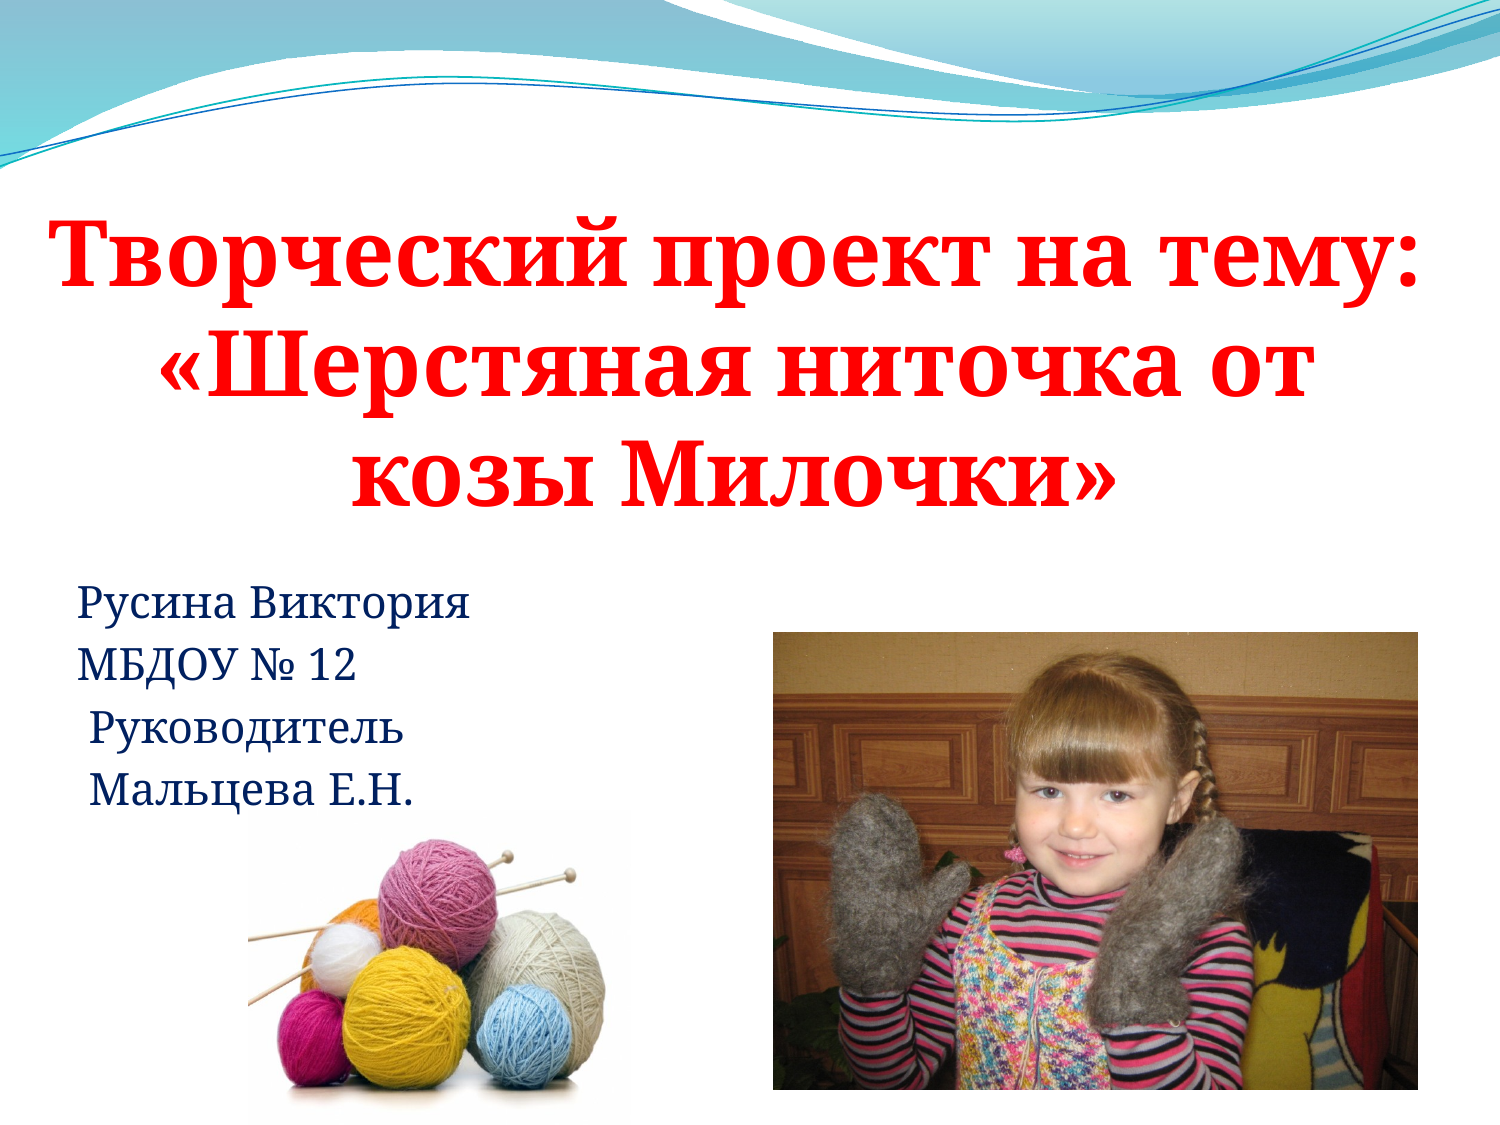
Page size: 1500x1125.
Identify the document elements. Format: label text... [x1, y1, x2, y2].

picture [248, 810, 631, 1125]
picture [773, 632, 1419, 1091]
subtitle Русина Виктория МБДОУ № 12 Руководитель Мальцева Е.Н. [76, 503, 1377, 823]
title Творческий проект на тему: «Шерстяная ниточка от козы Милочки» [41, 137, 1436, 525]
